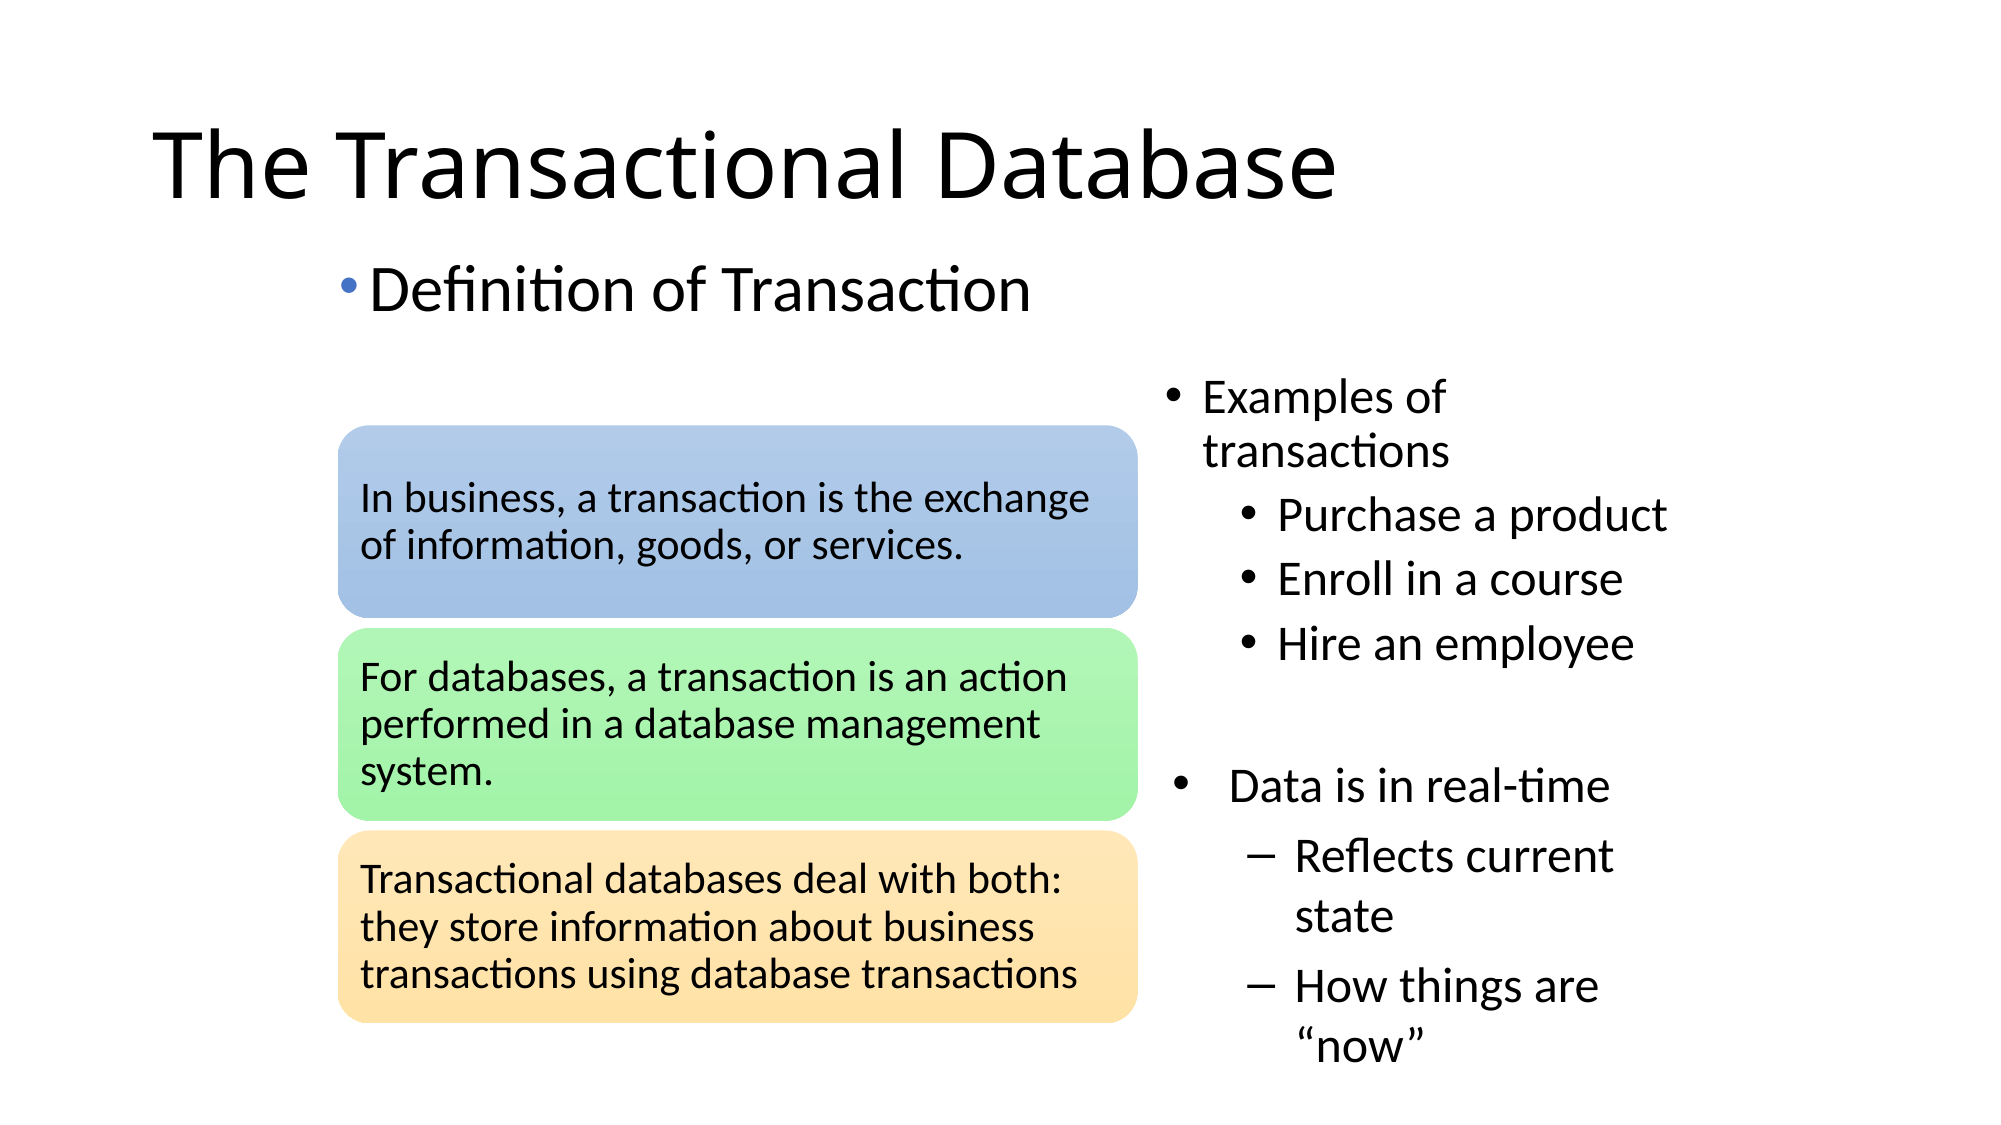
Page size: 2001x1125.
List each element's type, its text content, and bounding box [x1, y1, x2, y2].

title The Transactional Database [137, 59, 1863, 278]
text_box Transactional databases deal with both: they store information about business transactions using database transactions [337, 875, 1138, 1024]
list Examples of transactions Purchase a product Enroll in a course Hire an employee [1550, 362, 1713, 675]
text_box Definition of Transaction [324, 237, 1550, 875]
text_box Data is in real-time Reflects current state How things are “now” [1157, 675, 1721, 1088]
